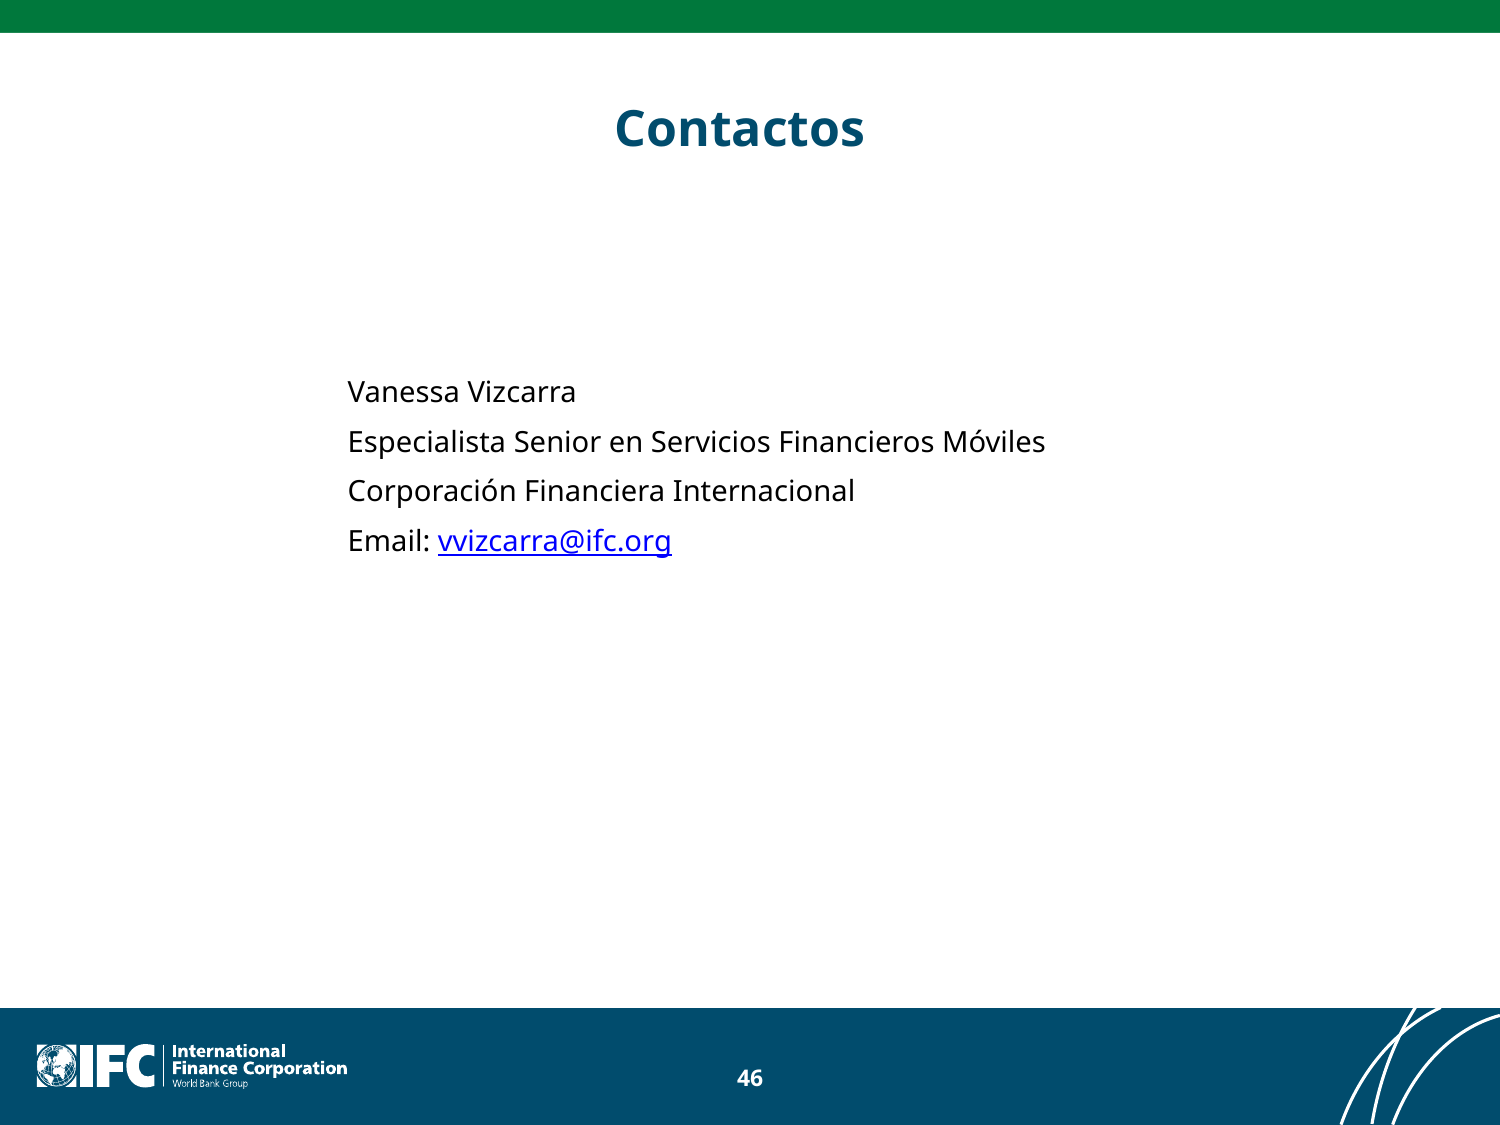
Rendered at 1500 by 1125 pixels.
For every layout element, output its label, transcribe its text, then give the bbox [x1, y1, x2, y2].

title Contactos [102, 50, 1378, 144]
text_box Vanessa Vizcarra Especialista Senior en Servicios Financieros Móviles Corporación Financiera Internacional Email: vvizcarra@ifc.org [333, 366, 1062, 669]
slide_number 46 [595, 1055, 906, 1102]
